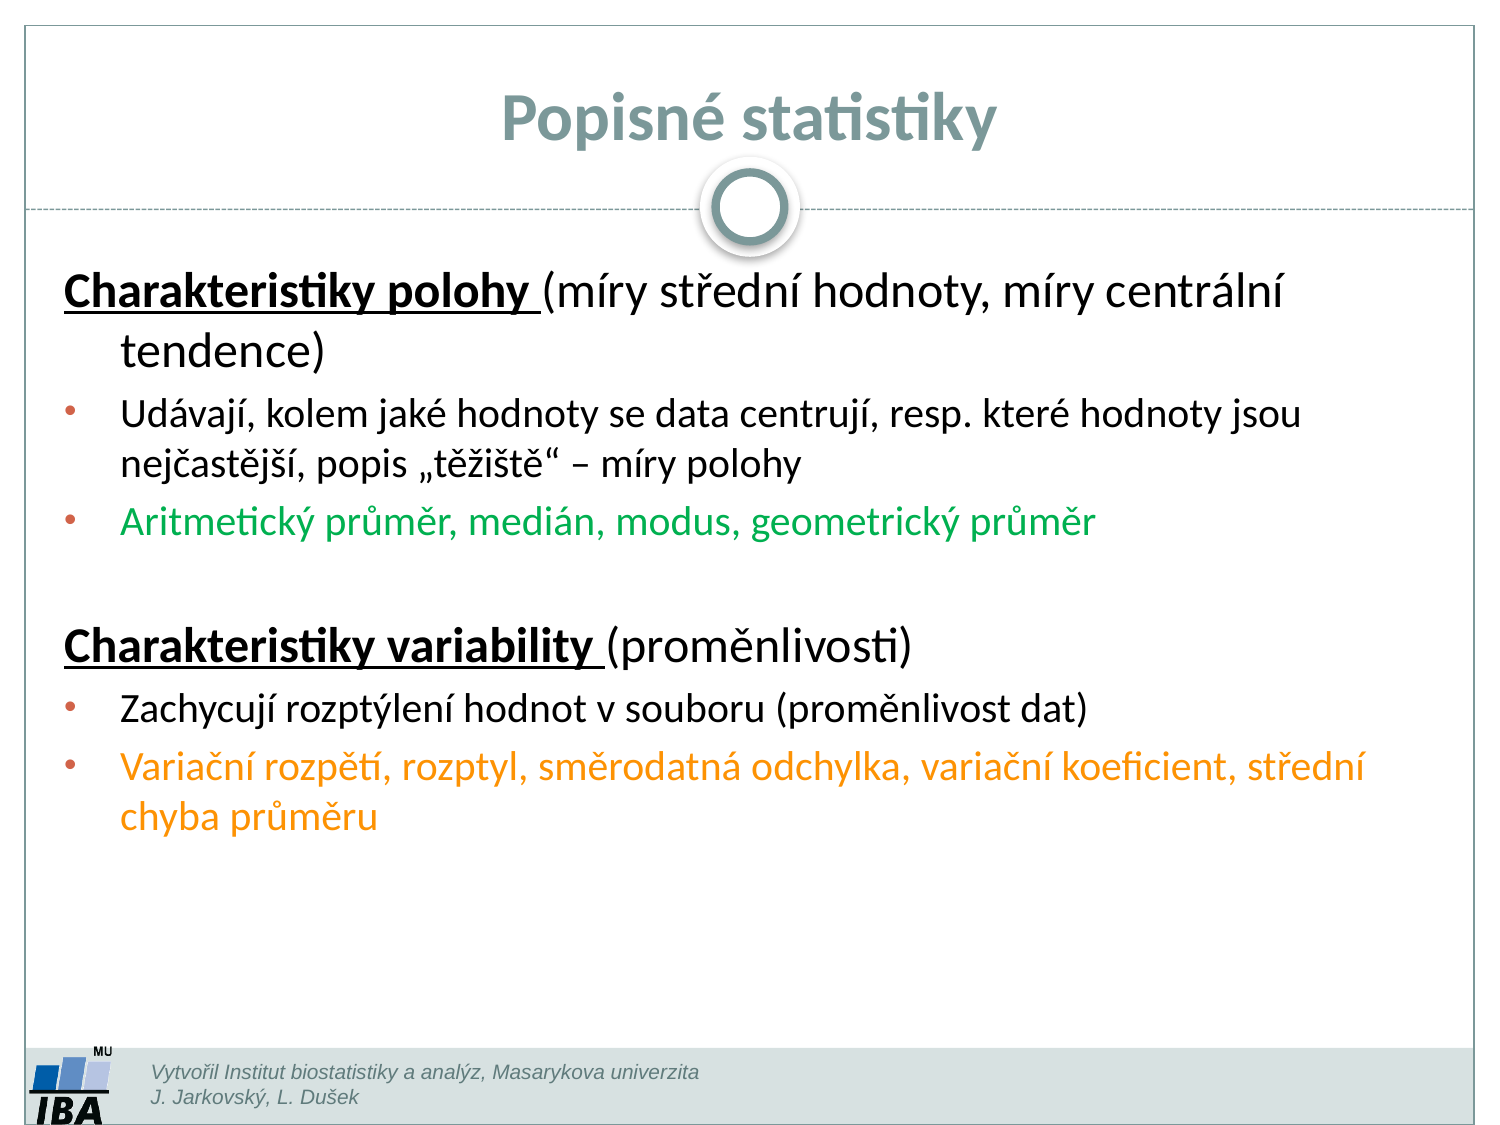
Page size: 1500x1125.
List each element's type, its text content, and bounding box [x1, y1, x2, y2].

picture [29, 1046, 112, 1125]
title Popisné statistiky [49, 37, 1450, 163]
text_box Charakteristiky polohy (míry střední hodnoty, míry centrální tendence) Udávají, kolem jaké hodnoty se data centrují, resp. které hodnoty jsou nejčastější, popis „těžiště“ – míry polohy Aritmetický průměr, medián, modus, geometrický průměr Charakteristiky variability (proměnlivosti) Zachycují rozptýlení hodnot v souboru (proměnlivost dat) Variační rozpětí, rozptyl, směrodatná odchylka, variační koeficient, střední chyba průměru [49, 249, 1450, 1005]
footer Vytvořil Institut biostatistiky a analýz, Masarykova univerzita J. Jarkovský, L. Dušek [135, 1051, 724, 1112]
